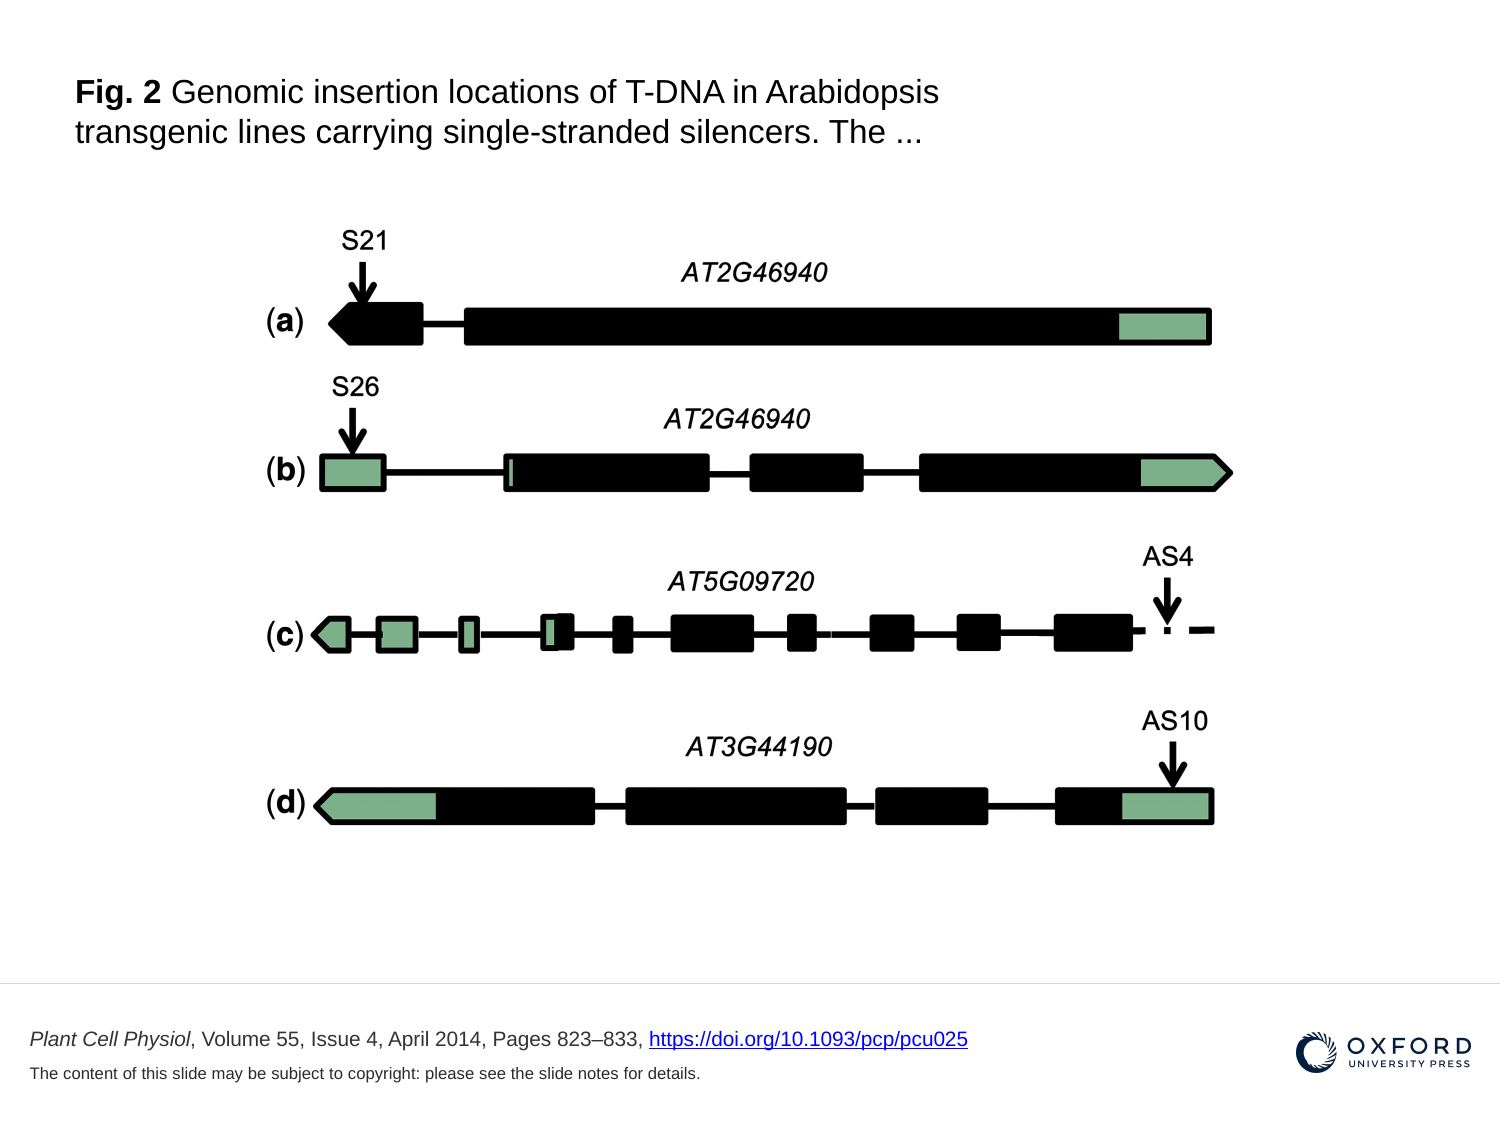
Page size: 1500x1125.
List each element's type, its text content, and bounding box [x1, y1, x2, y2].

picture [262, 224, 1238, 830]
picture [1296, 1032, 1471, 1073]
footer Plant Cell Physiol, Volume 55, Issue 4, April 2014, Pages 823–833, https://doi.org/10.1093/pcp/pcu025 The content of this slide may be subject to copyright: please see the slide notes for details. [0, 983, 1260, 1125]
title Fig. 2 Genomic insertion locations of T-DNA in Arabidopsis transgenic lines carrying single-stranded silencers. The ... [75, 69, 1078, 171]
